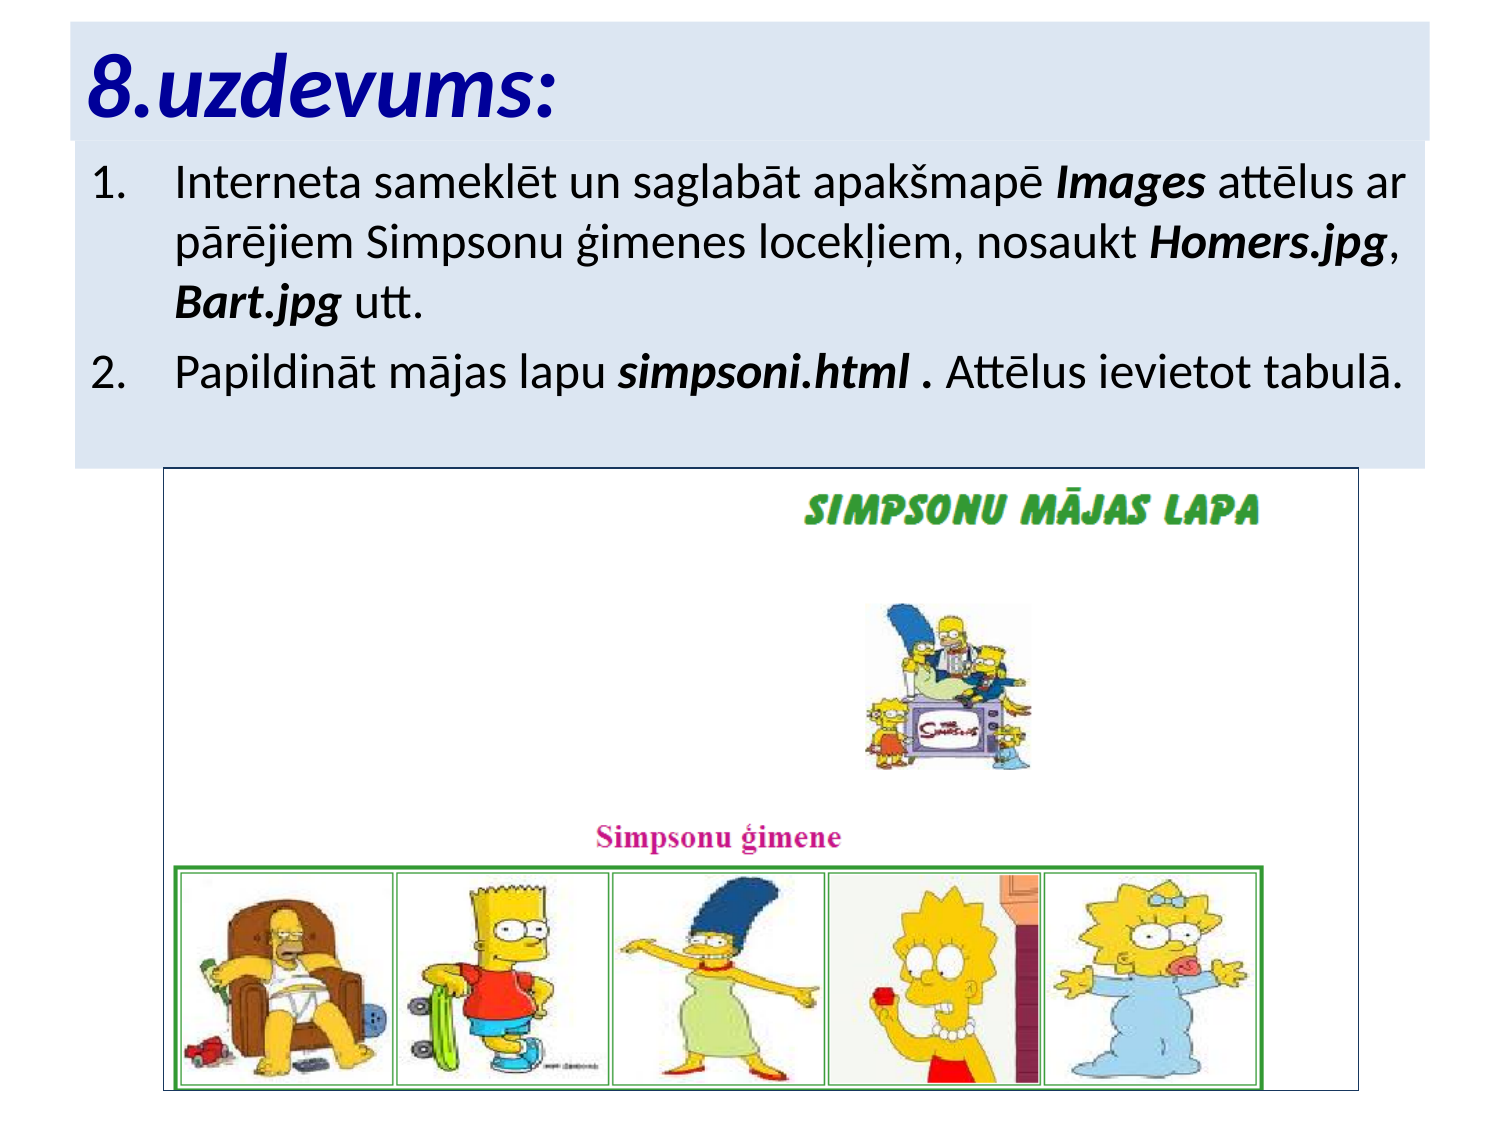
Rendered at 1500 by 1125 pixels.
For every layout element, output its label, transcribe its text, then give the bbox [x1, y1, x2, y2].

list Interneta sameklēt un saglabāt apakšmapē Images attēlus ar pārējiem Simpsonu ģimenes locekļiem, nosaukt Homers.jpg, Bart.jpg utt. Papildināt mājas lapu simpsoni.html . Attēlus ievietot tabulā. [74, 141, 1426, 469]
text_box 8.uzdevums: [70, 21, 1430, 141]
picture [163, 468, 1358, 1091]
